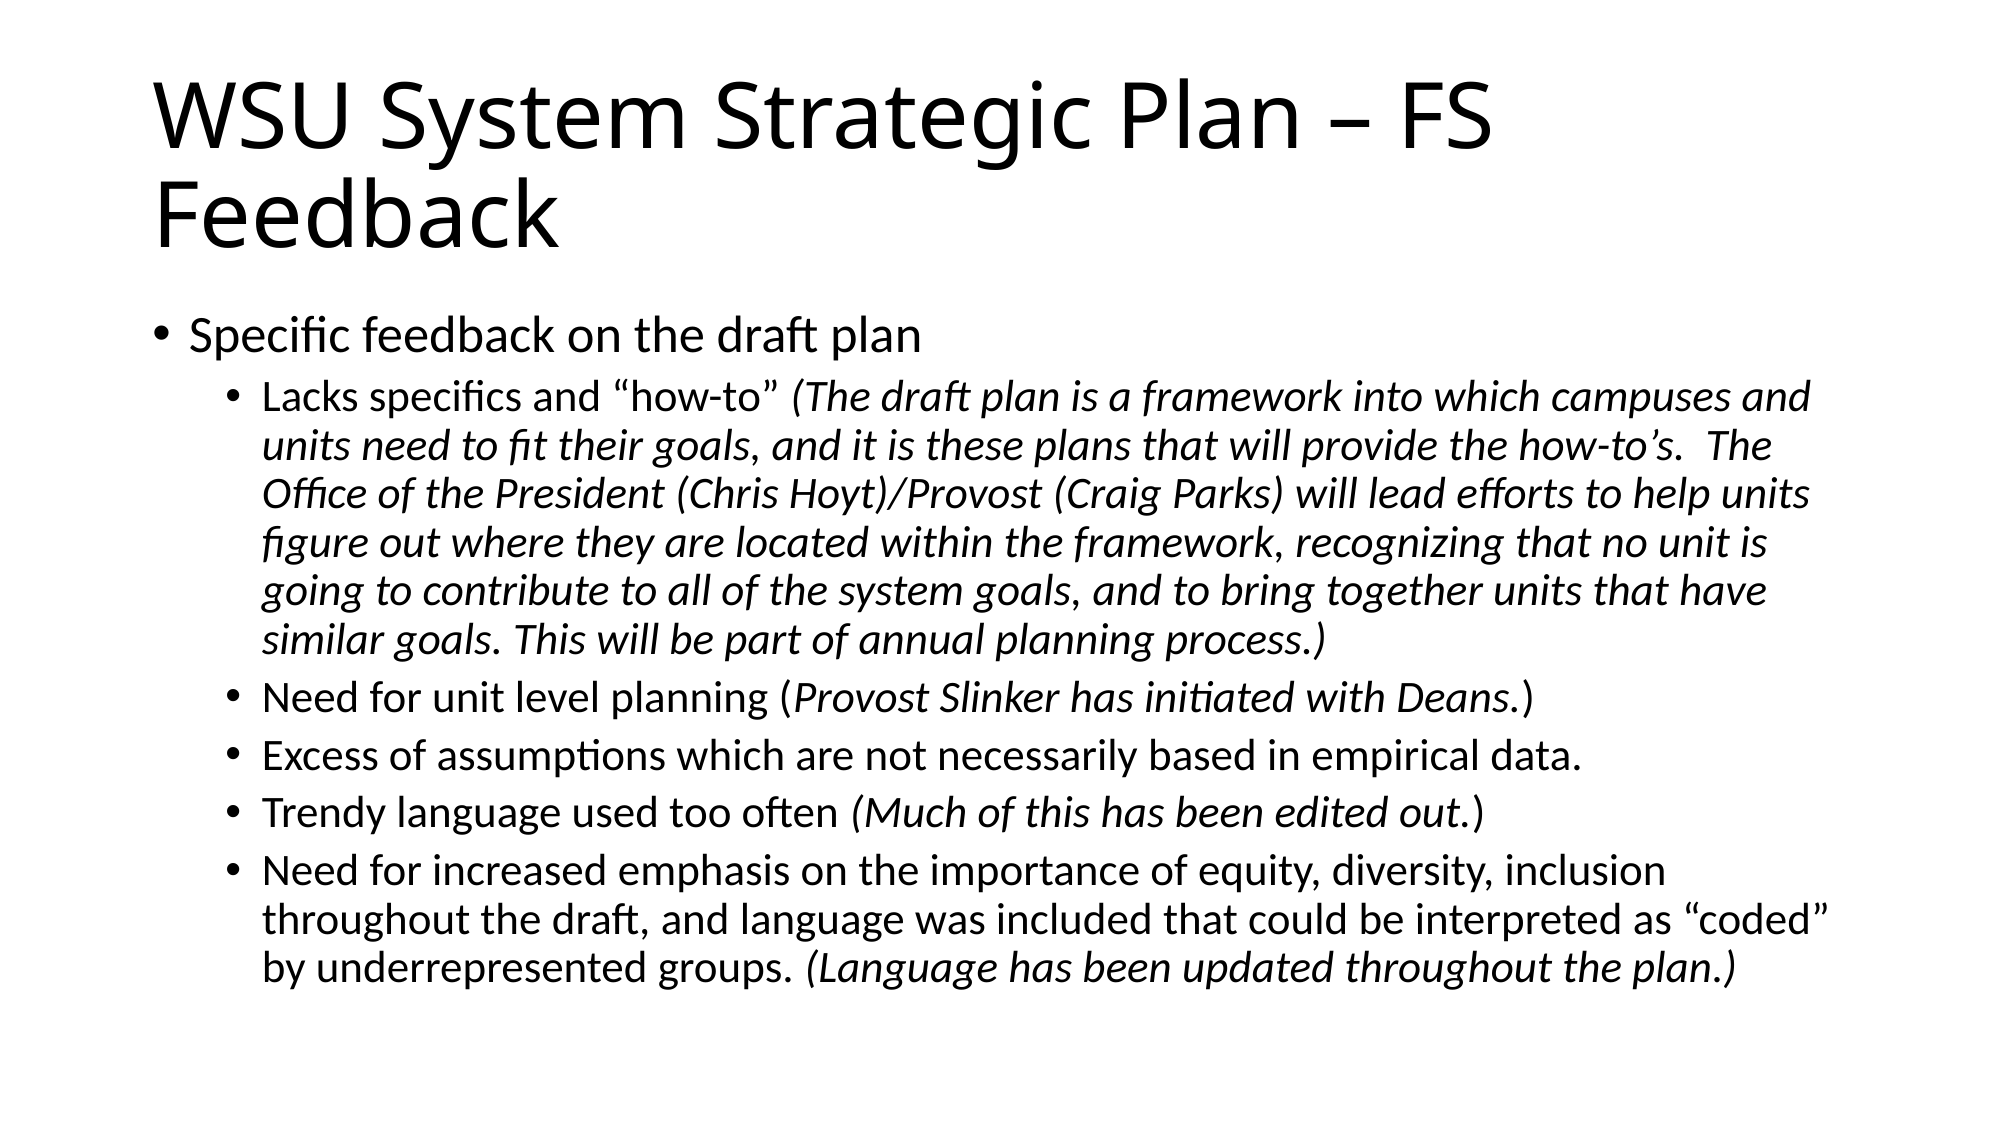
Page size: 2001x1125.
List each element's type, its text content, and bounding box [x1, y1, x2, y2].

list Specific feedback on the draft plan Lacks specifics and “how-to” (The draft plan is a framework into which campuses and units need to fit their goals, and it is these plans that will provide the how-to’s. The Office of the President (Chris Hoyt)/Provost (Craig Parks) will lead efforts to help units figure out where they are located within the framework, recognizing that no unit is going to contribute to all of the system goals, and to bring together units that have similar goals. This will be part of annual planning process.) Need for unit level planning (Provost Slinker has initiated with Deans.) Excess of assumptions which are not necessarily based in empirical data. Trendy language used too often (Much of this has been edited out.) Need for increased emphasis on the importance of equity, diversity, inclusion throughout the draft, and language was included that could be interpreted as “coded” by underrepresented groups. (Language has been updated throughout the plan.) [137, 299, 1863, 1014]
title WSU System Strategic Plan – FS Feedback [137, 59, 1863, 278]
